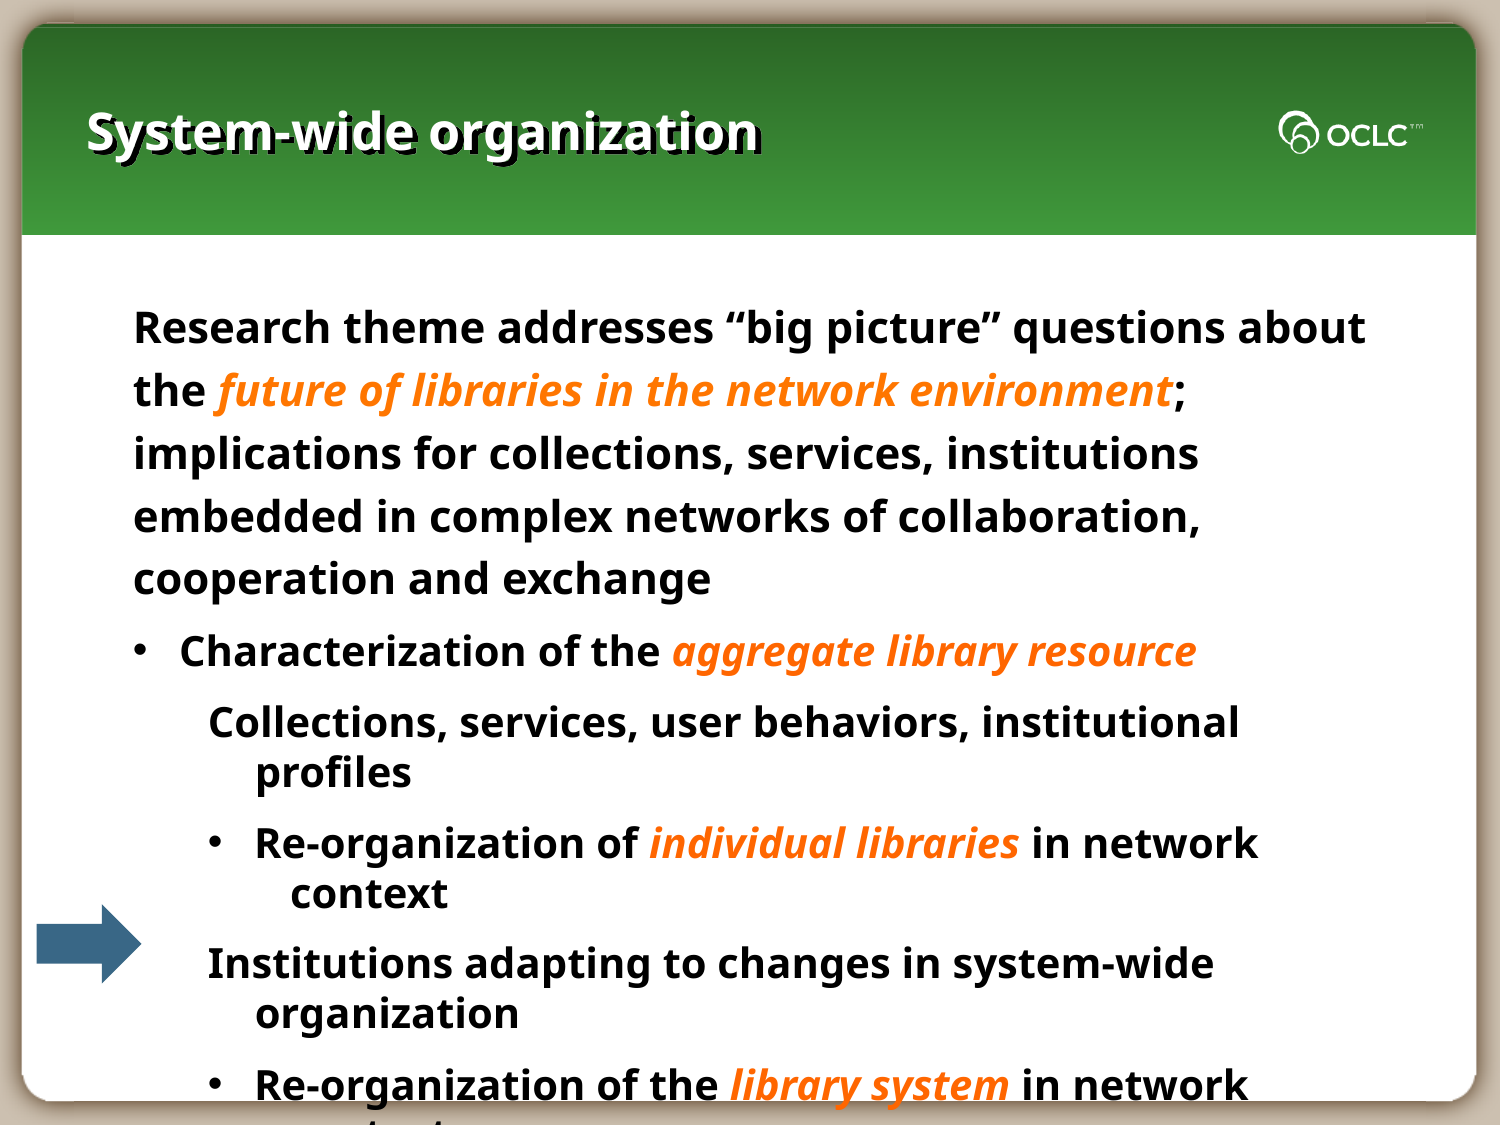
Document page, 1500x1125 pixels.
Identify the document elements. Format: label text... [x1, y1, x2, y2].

text_box Research theme addresses “big picture” questions about the future of libraries in the network environment; implications for collections, services, institutions embedded in complex networks of collaboration, cooperation and exchange Characterization of the aggregate library resource Collections, services, user behaviors, institutional profiles Re-organization of individual libraries in network context Institutions adapting to changes in system-wide organization Re-organization of the library system in network context ‘Multi-institutional’ library framework, collective adaptation [118, 281, 1406, 1125]
text_box [36, 904, 142, 984]
title System-wide organization [71, 23, 1219, 236]
picture [1260, 103, 1425, 165]
picture [0, 0, 1500, 1125]
